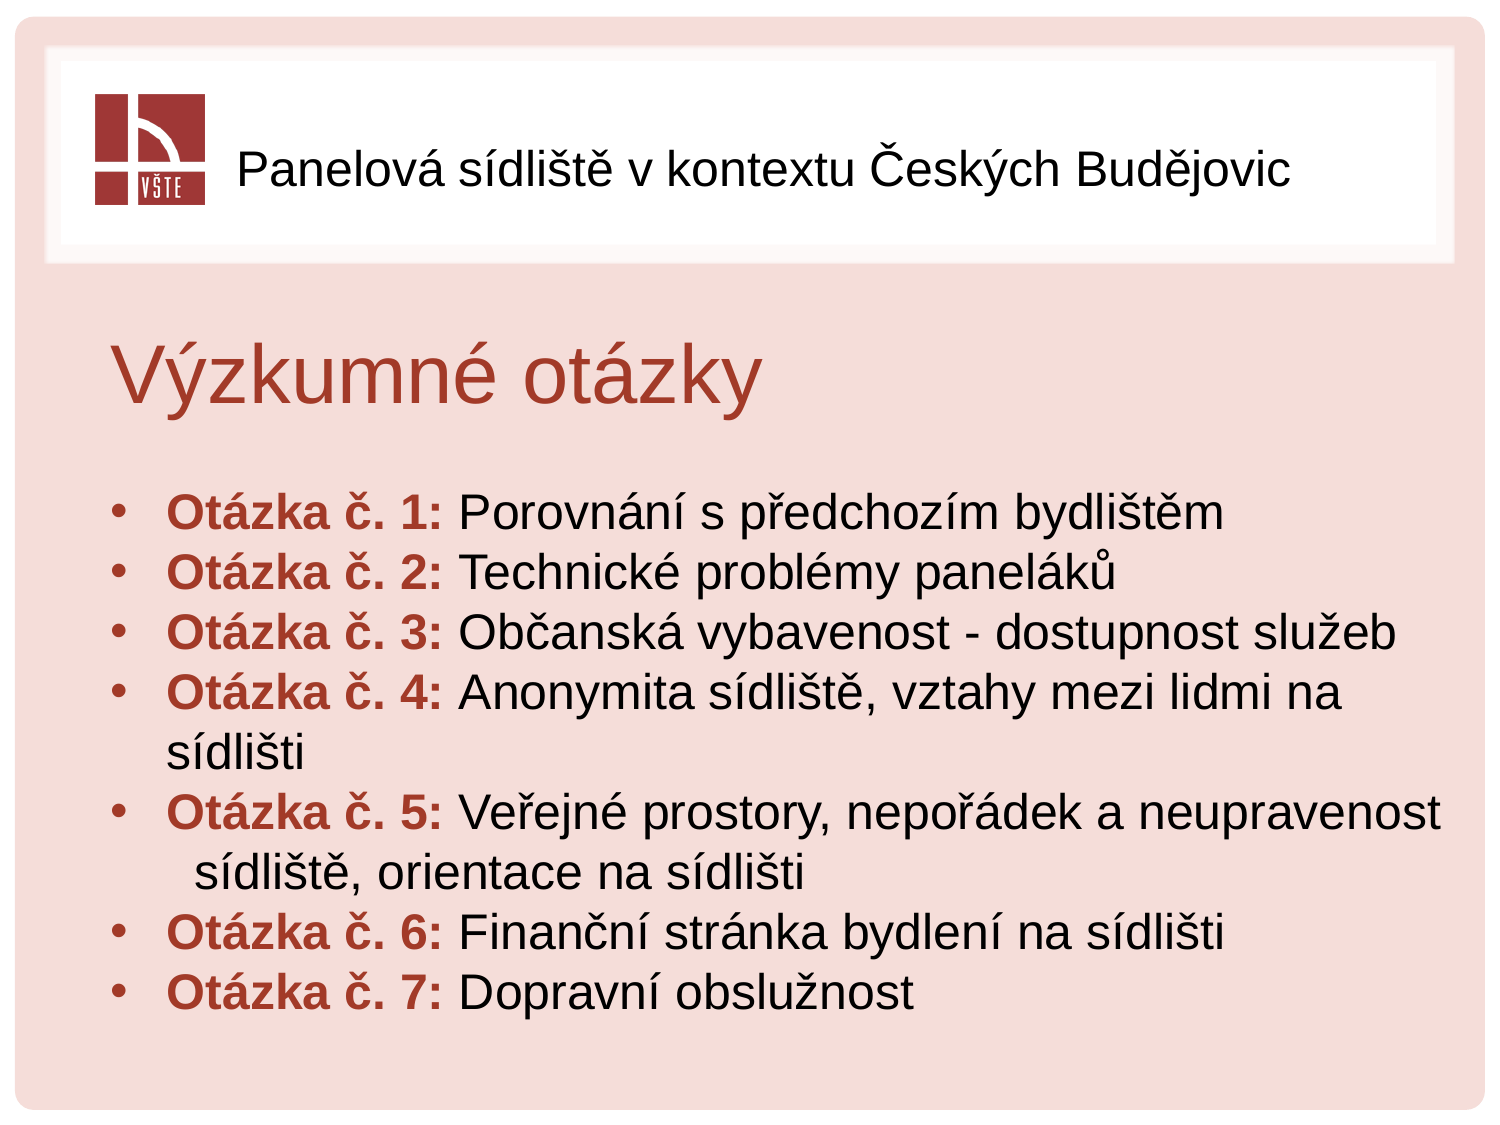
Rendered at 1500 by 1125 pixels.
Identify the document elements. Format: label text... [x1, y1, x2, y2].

picture [95, 94, 206, 206]
text_box Panelová sídliště v kontextu Českých Budějovic [222, 129, 1472, 204]
text_box Výzkumné otázky [95, 312, 1500, 428]
text_box Otázka č. 1: Porovnání s předchozím bydlištěm Otázka č. 2: Technické problémy paneláků Otázka č. 3: Občanská vybavenost - dostupnost služeb Otázka č. 4: Anonymita sídliště, vztahy mezi lidmi na sídlišti Otázka č. 5: Veřejné prostory, nepořádek a neupravenost sídliště, orientace na sídlišti Otázka č. 6: Finanční stránka bydlení na sídlišti Otázka č. 7: Dopravní obslužnost [95, 472, 1472, 1028]
